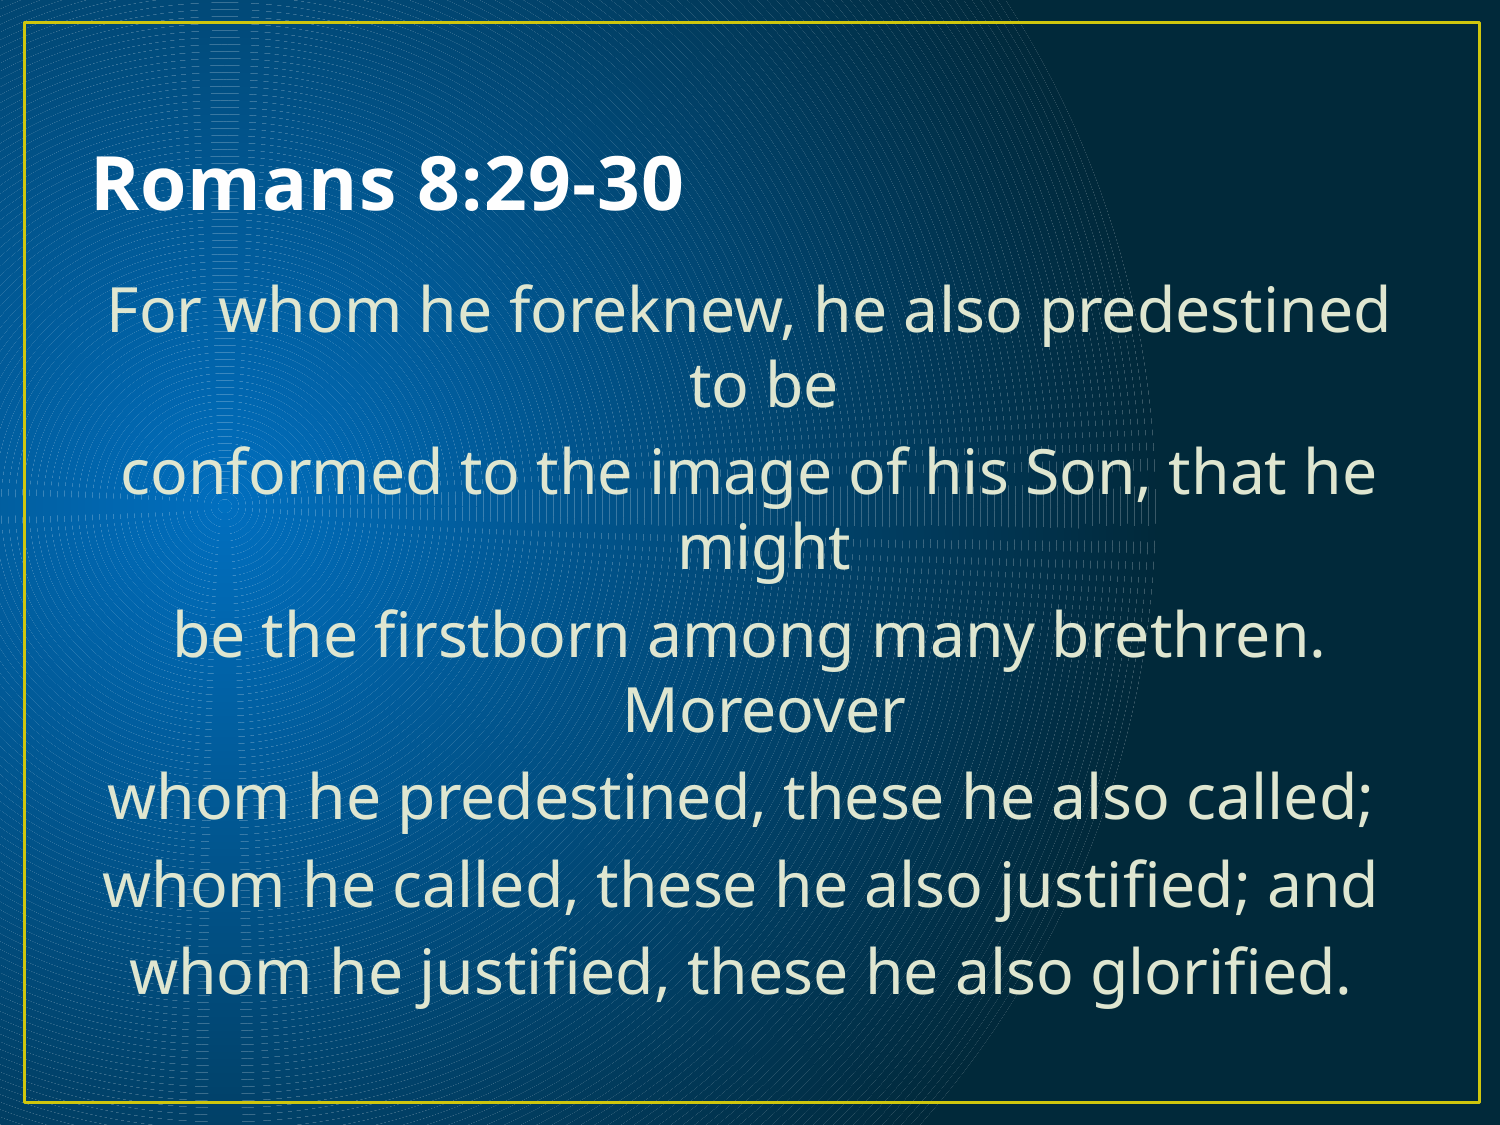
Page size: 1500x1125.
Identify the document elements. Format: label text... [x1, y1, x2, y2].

title Romans 8:29-30 [75, 45, 1425, 233]
list For whom he foreknew, he also predestined to be conformed to the image of his Son, that he might be the firstborn among many brethren. Moreover whom he predestined, these he also called; whom he called, these he also justified; and whom he justified, these he also glorified. [75, 262, 1425, 1005]
